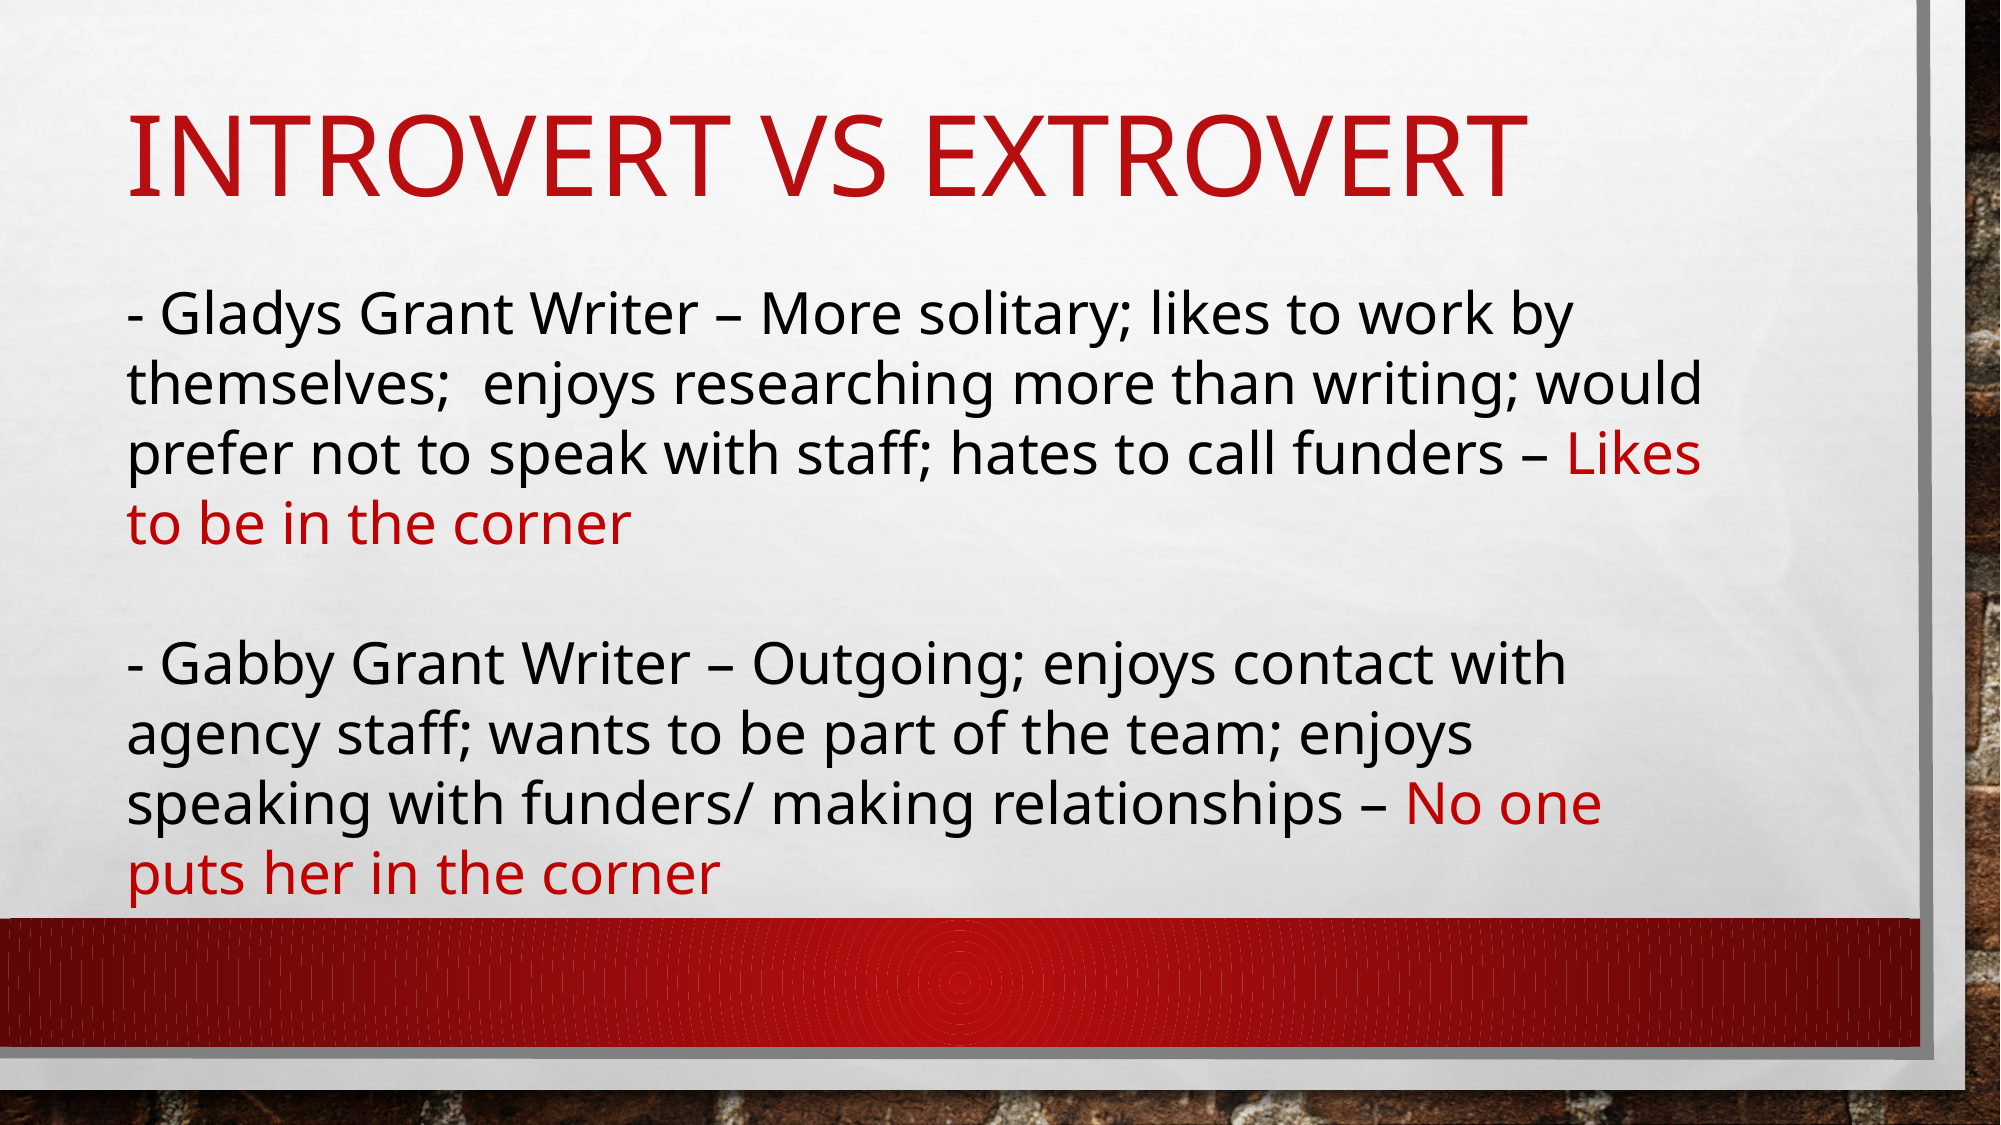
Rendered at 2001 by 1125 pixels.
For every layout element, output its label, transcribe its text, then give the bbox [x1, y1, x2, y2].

text_box - Gladys Grant Writer – More solitary; likes to work by themselves; enjoys researching more than writing; would prefer not to speak with staff; hates to call funders – Likes to be in the corner - Gabby Grant Writer – Outgoing; enjoys contact with agency staff; wants to be part of the team; enjoys speaking with funders/ making relationships – No one puts her in the corner [111, 268, 1721, 914]
picture [0, 0, 2000, 1125]
title Introvert vs Extrovert [111, 50, 1817, 269]
